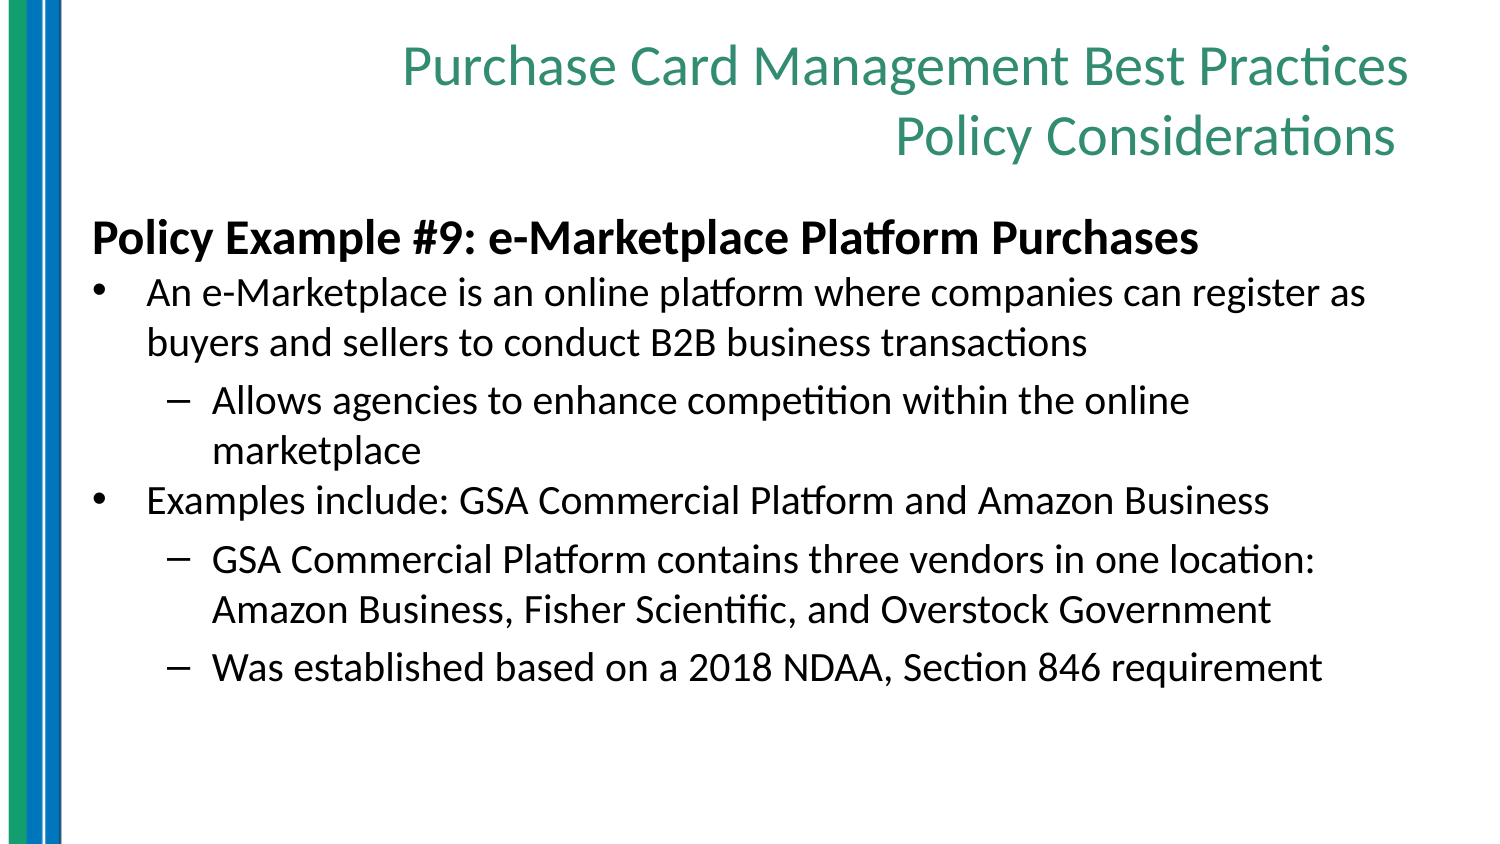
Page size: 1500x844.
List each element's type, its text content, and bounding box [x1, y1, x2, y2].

text_box [112, 309, 1388, 732]
list Policy Example #9: e-Marketplace Platform Purchases An e-Marketplace is an online platform where companies can register as buyers and sellers to conduct B2B business transactions Allows agencies to enhance competition within the online marketplace Examples include: GSA Commercial Platform and Amazon Business GSA Commercial Platform contains three vendors in one location: Amazon Business, Fisher Scientific, and Overstock Government Was established based on a 2018 NDAA, Section 846 requirement [75, 196, 1425, 754]
title Purchase Card Management Best Practices Policy Considerations [75, 33, 1425, 175]
picture [0, 0, 26, 844]
picture [29, 0, 1500, 844]
